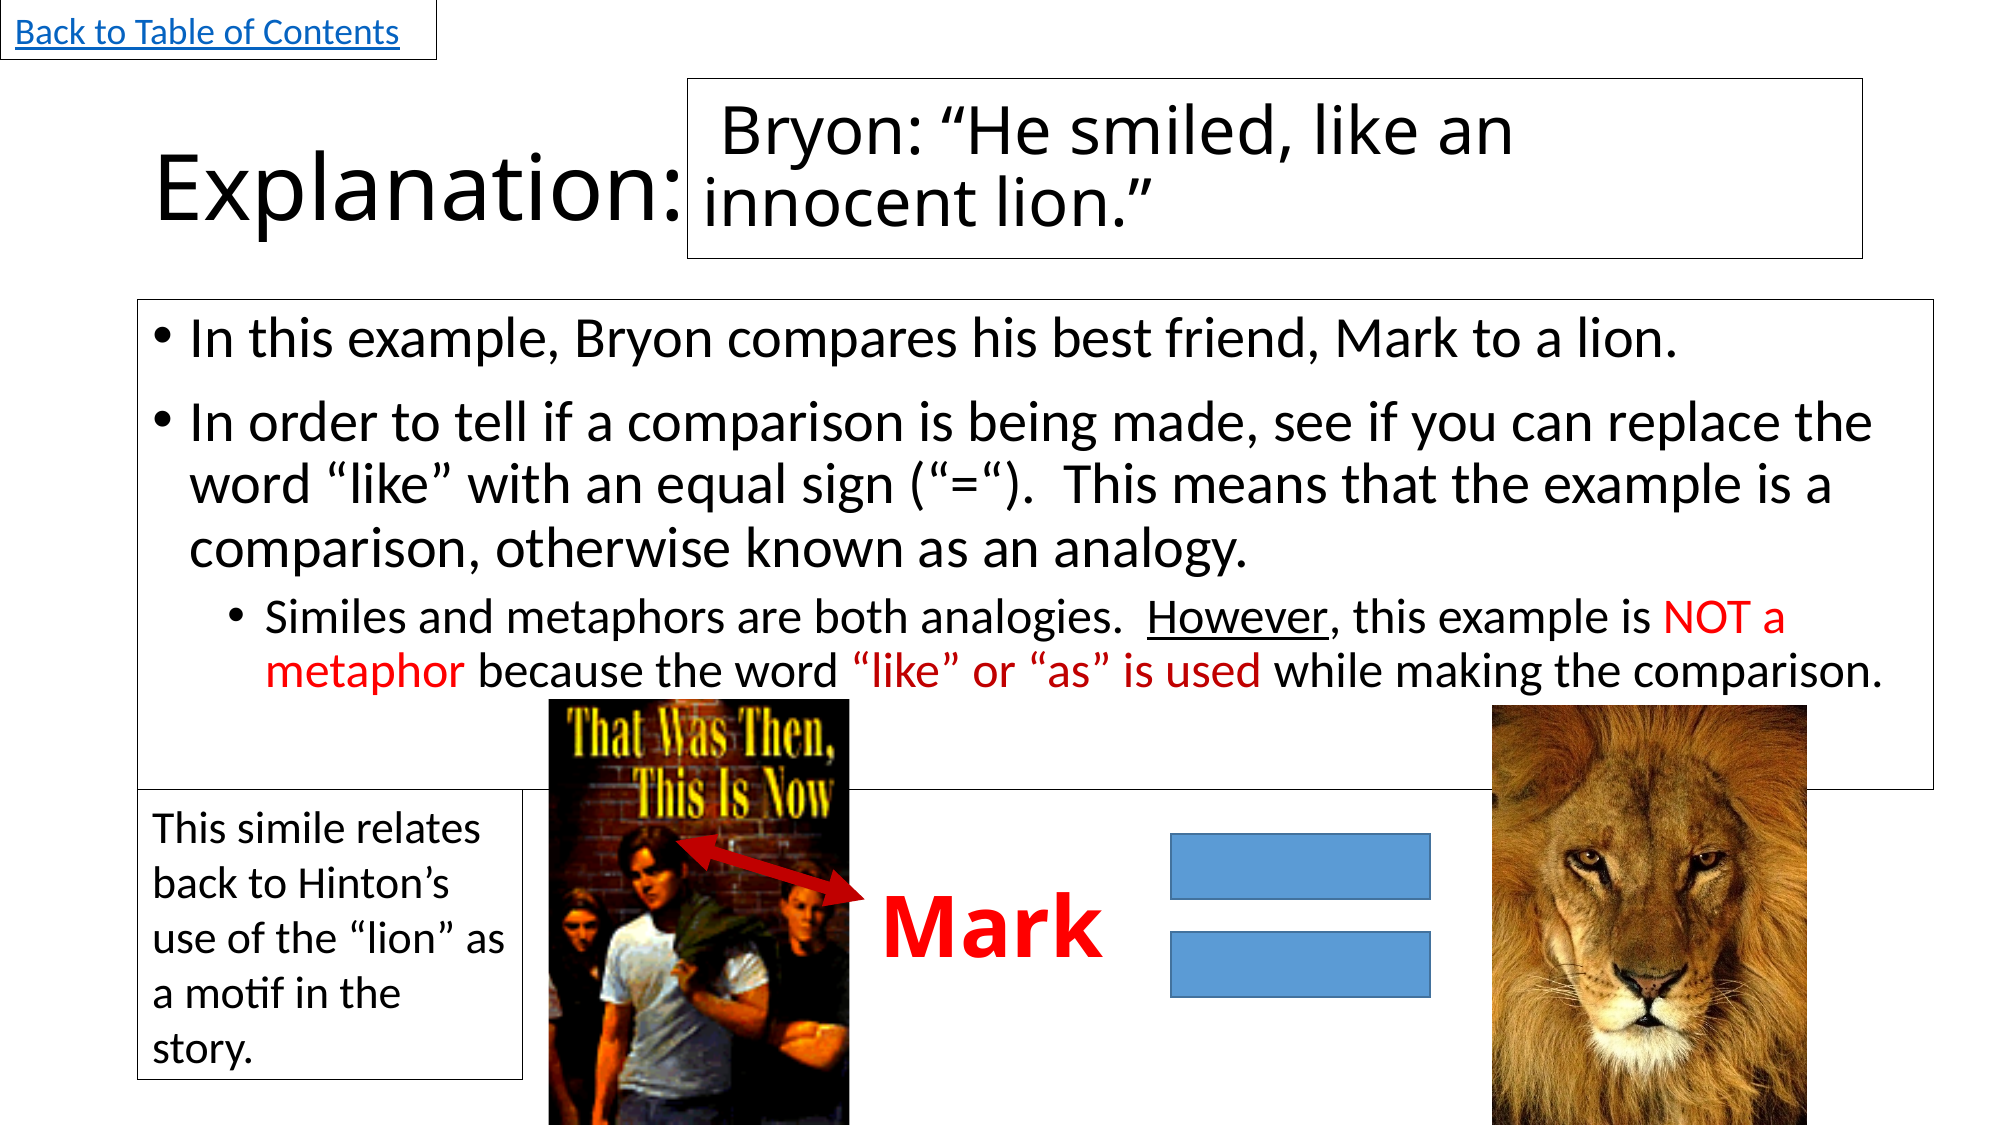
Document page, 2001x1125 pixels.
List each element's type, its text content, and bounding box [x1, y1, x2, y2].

text_box This simile relates back to Hinton’s use of the “lion” as a motif in the story. [137, 789, 523, 1080]
picture [1492, 705, 1807, 1125]
picture [548, 699, 850, 1125]
text_box [1170, 833, 1431, 900]
text_box Mark [864, 865, 1136, 983]
list In this example, Bryon compares his best friend, Mark to a lion. In order to tell if a comparison is being made, see if you can replace the word “like” with an equal sign (“=“). This means that the example is a comparison, otherwise known as an analogy. Similes and metaphors are both analogies. However, this example is NOT a metaphor because the word “like” or “as” is used while making the comparison. [137, 299, 1934, 790]
text_box [1170, 931, 1431, 998]
title Explanation: [137, 82, 1863, 299]
text_box Back to Table of Contents [0, 0, 437, 60]
text_box Bryon: “He smiled, like an innocent lion.” [687, 78, 1863, 259]
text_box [675, 840, 865, 900]
